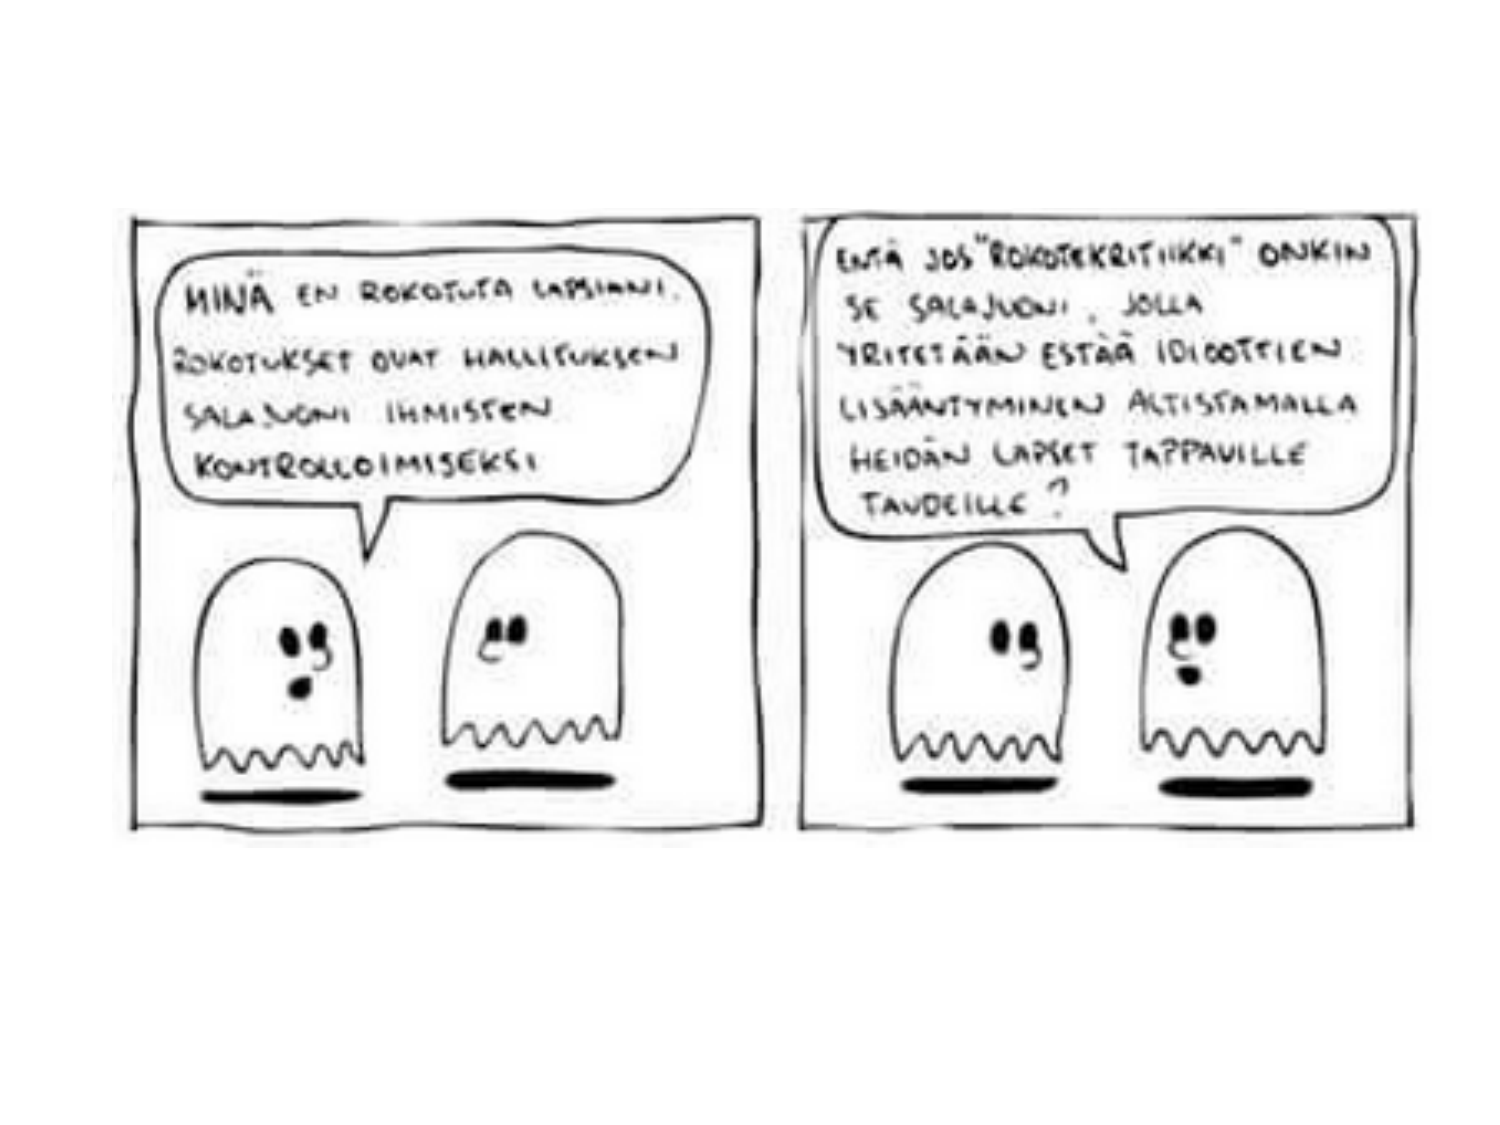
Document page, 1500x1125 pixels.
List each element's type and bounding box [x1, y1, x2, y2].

picture [111, 207, 1435, 848]
